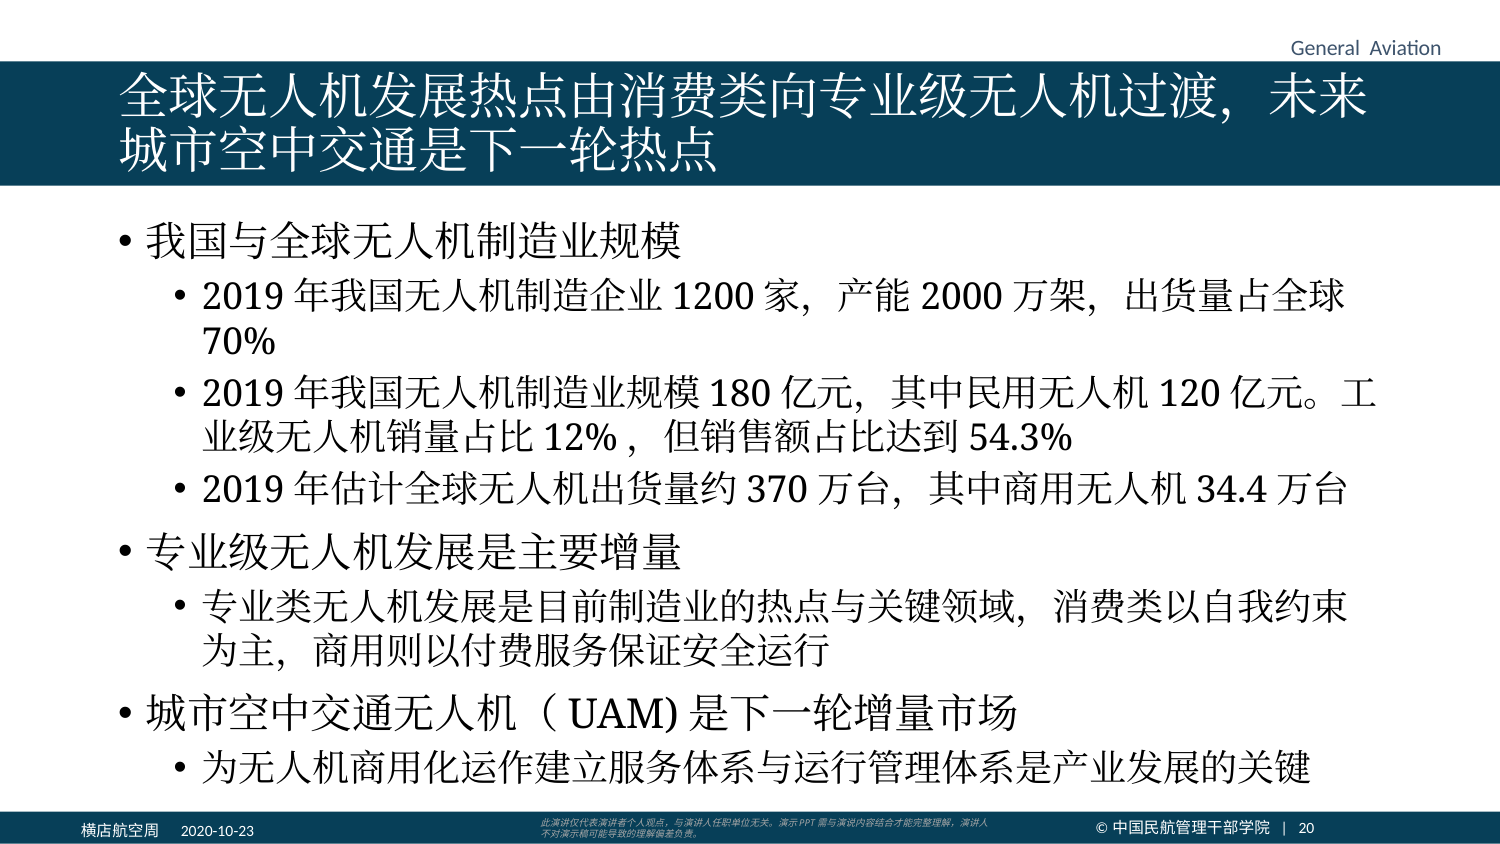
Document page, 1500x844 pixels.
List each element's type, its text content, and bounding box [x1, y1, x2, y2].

picture [1225, 826, 1232, 833]
list 我国与全球无人机制造业规模 2019年我国无人机制造企业1200家，产能2000万架，出货量占全球70% 2019年我国无人机制造业规模180亿元，其中民用无人机120亿元。工业级无人机销量占比12%，但销售额占比达到54.3% 2019年估计全球无人机出货量约370万台，其中商用无人机34.4万台 专业级无人机发展是主要增量 专业类无人机发展是目前制造业的热点与关键领域，消费类以自我约束为主，商用则以付费服务保证安全运行 城市空中交通无人机（UAM)是下一轮增量市场 为无人机商用化运作建立服务体系与运行管理体系是产业发展的关键 [103, 207, 1397, 799]
title 全球无人机发展热点由消费类向专业级无人机过渡，未来城市空中交通是下一轮热点 [103, 43, 1397, 207]
